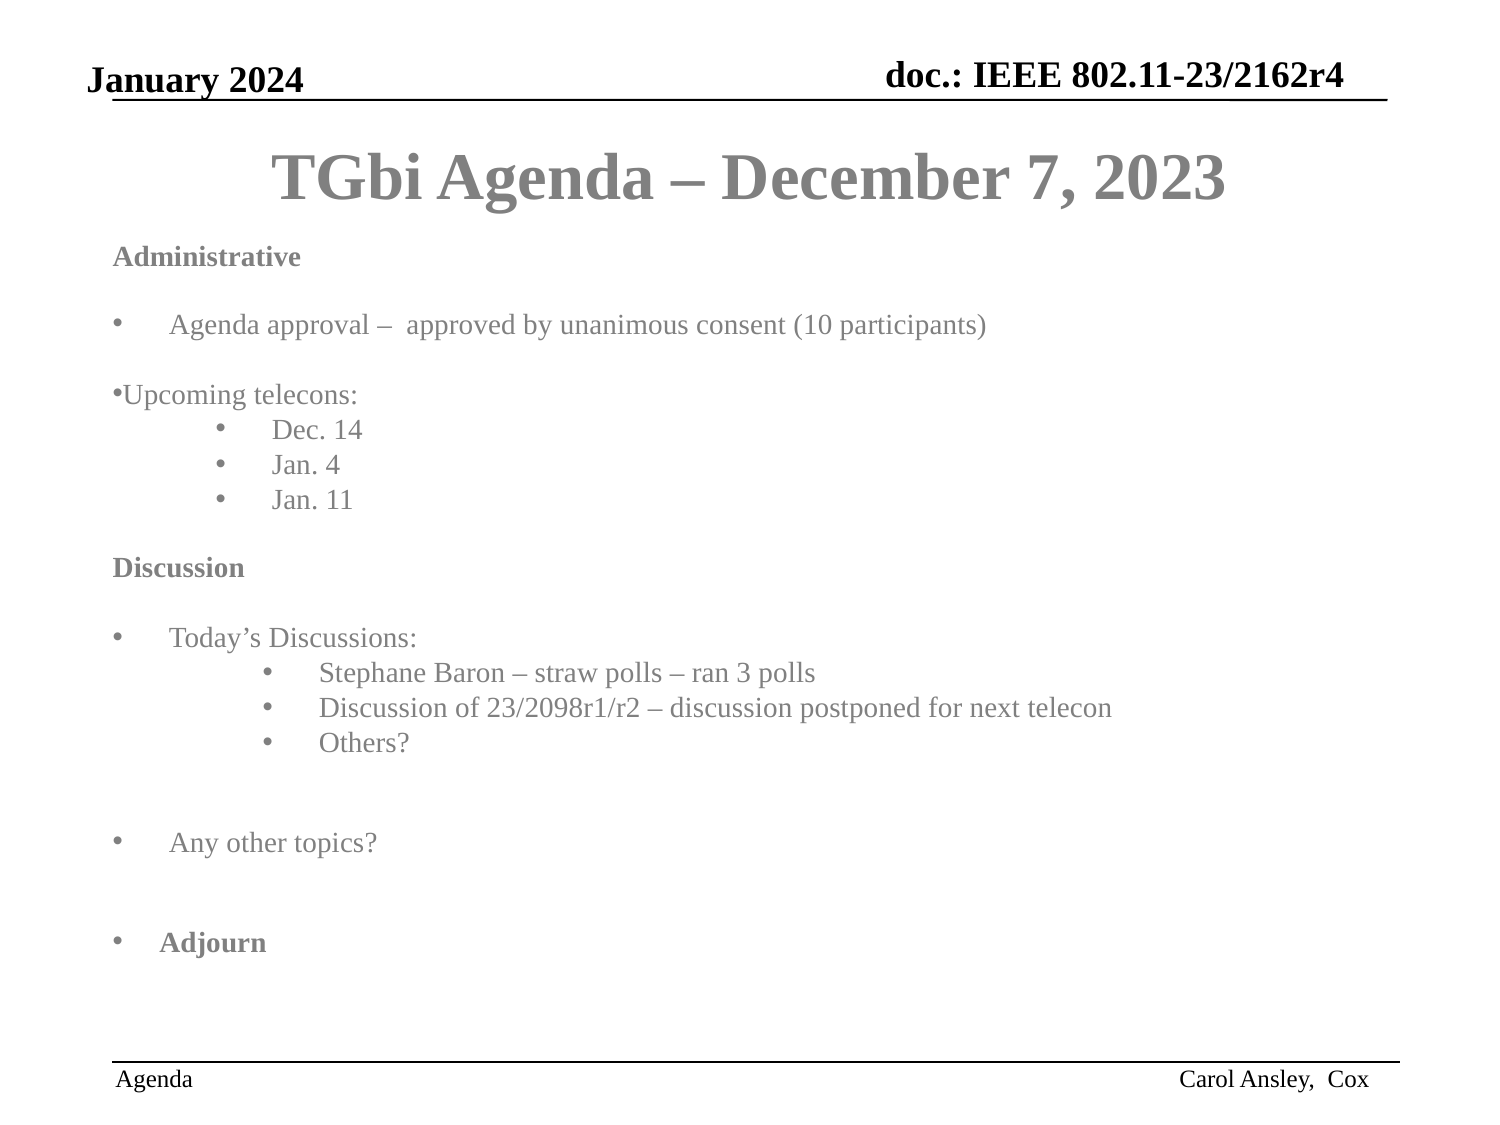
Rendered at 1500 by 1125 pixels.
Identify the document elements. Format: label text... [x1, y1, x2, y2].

list Administrative Agenda approval – approved by unanimous consent (10 participants) Upcoming telecons: Dec. 14 Jan. 4 Jan. 11 Discussion Today’s Discussions: Stephane Baron – straw polls – ran 3 polls Discussion of 23/2098r1/r2 – discussion postponed for next telecon Others? Any other topics? Adjourn [111, 243, 1435, 1076]
title TGbi Agenda – December 7, 2023 [111, 124, 1388, 243]
